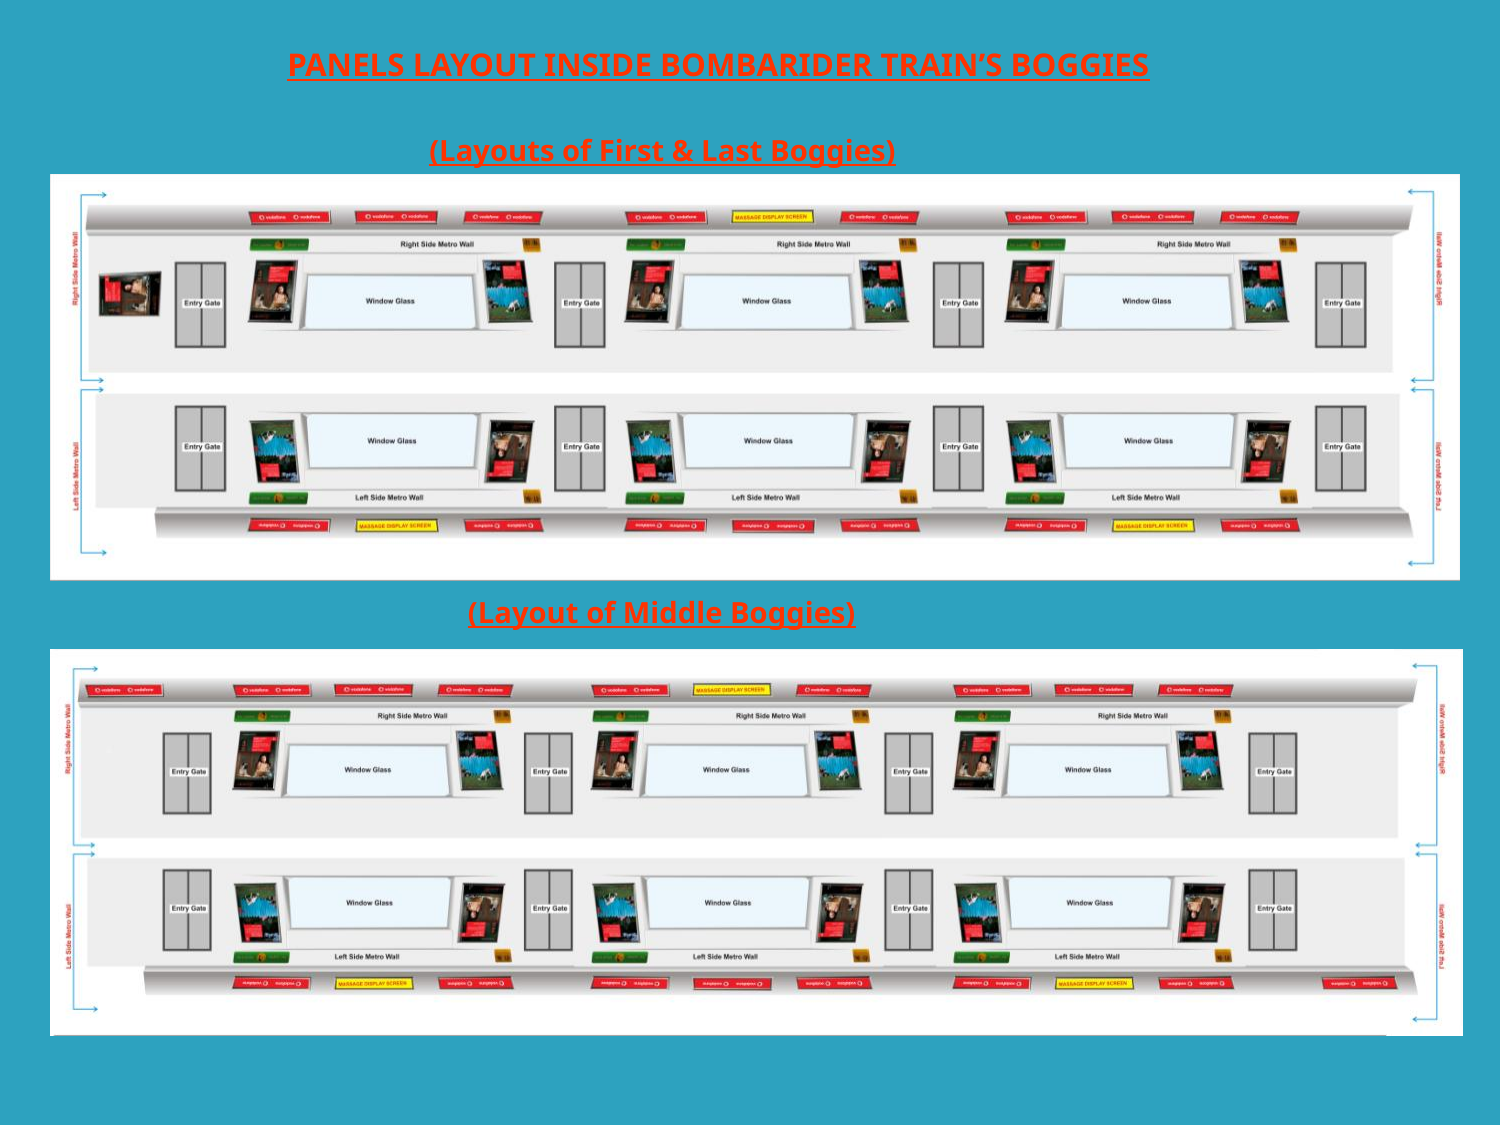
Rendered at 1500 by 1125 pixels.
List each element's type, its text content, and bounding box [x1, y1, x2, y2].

text_box (Layouts of First & Last Boggies) [414, 124, 911, 174]
picture [49, 174, 1460, 581]
picture [49, 649, 1463, 1037]
text_box PANELS LAYOUT INSIDE BOMBARIDER TRAIN’S BOGGIES [137, 37, 1300, 143]
text_box (Layout of Middle Boggies) [453, 592, 871, 638]
